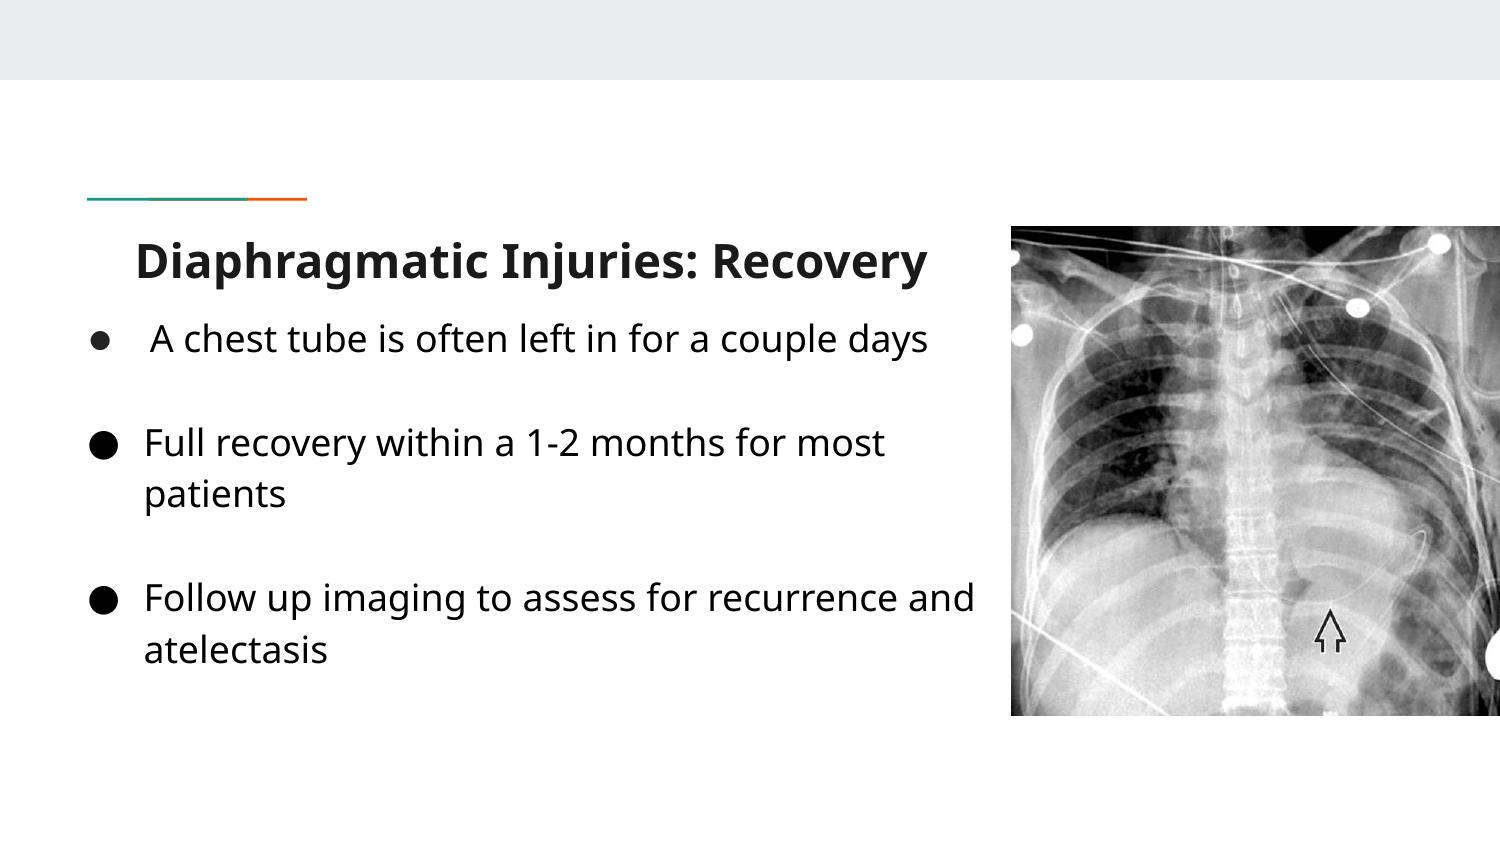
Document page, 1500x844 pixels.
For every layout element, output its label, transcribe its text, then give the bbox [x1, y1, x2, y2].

picture [1011, 226, 1500, 716]
title Diaphragmatic Injuries: Recovery [119, 216, 1381, 293]
list A chest tube is often left in for a couple days Full recovery within a 1-2 months for most patients Follow up imaging to assess for recurrence and atelectasis [53, 293, 1041, 844]
